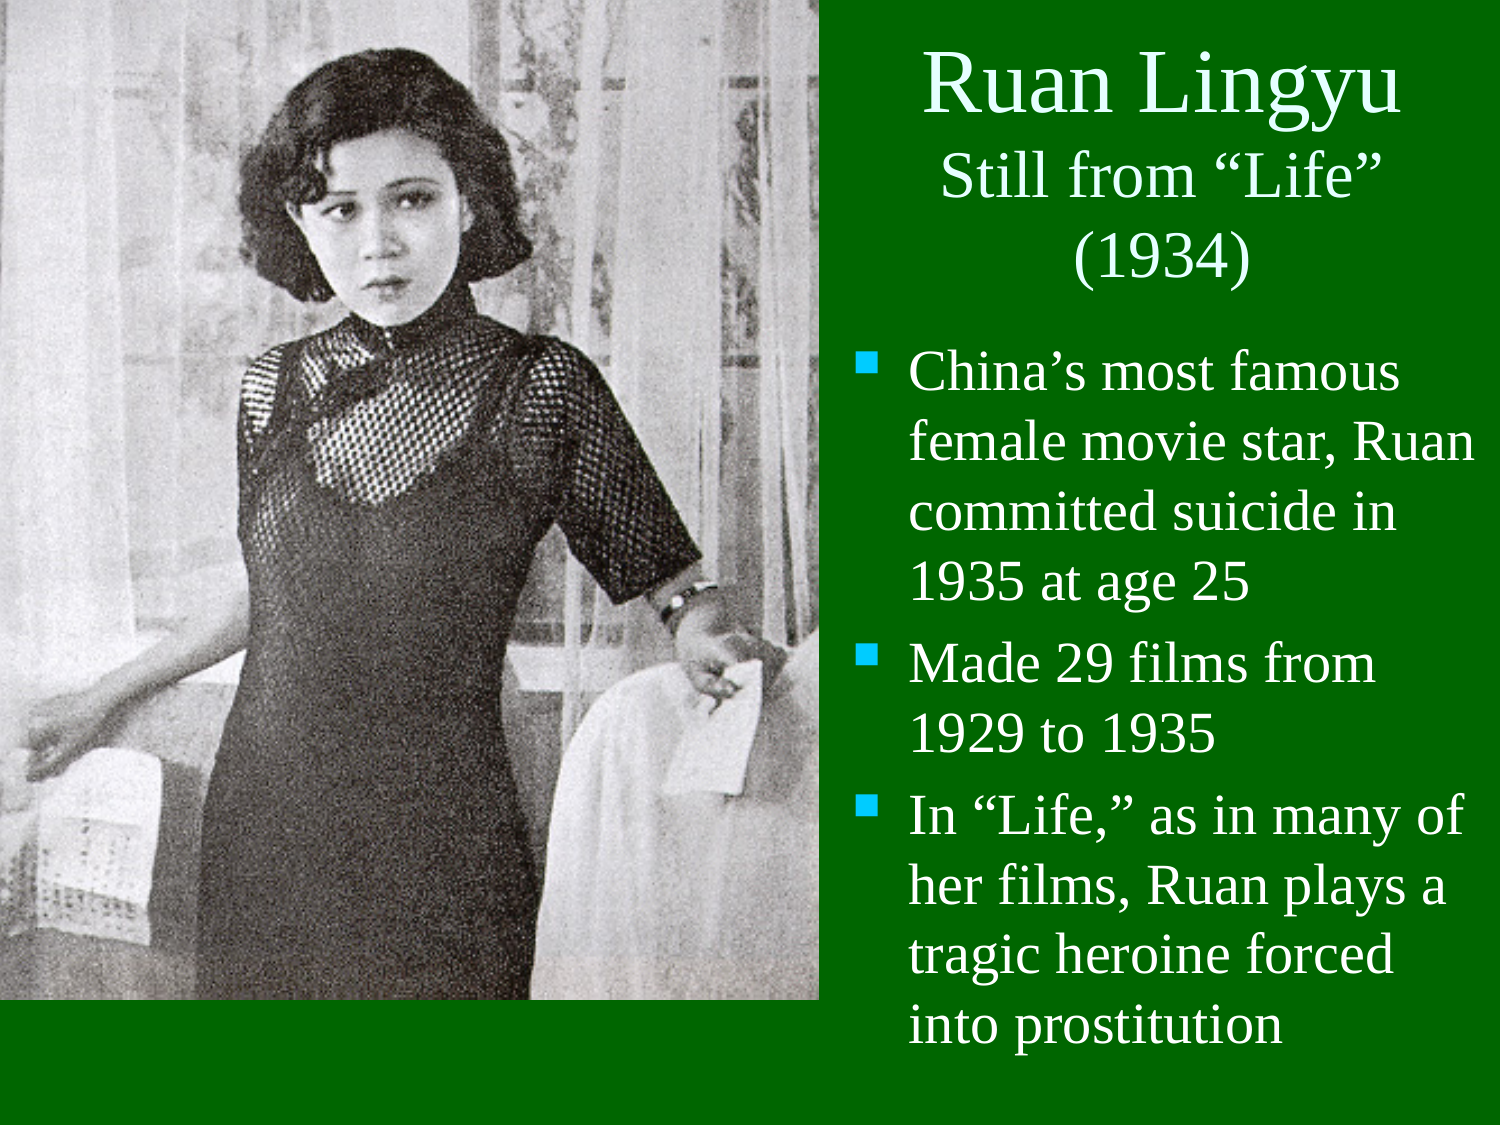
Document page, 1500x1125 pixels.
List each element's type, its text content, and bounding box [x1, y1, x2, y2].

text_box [0, 0, 819, 1000]
list China’s most famous female movie star, Ruan committed suicide in 1935 at age 25 Made 29 films from 1929 to 1935 In “Life,” as in many of her films, Ruan plays a tragic heroine forced into prostitution [837, 324, 1500, 1088]
title Ruan Lingyu Still from “Life” (1934) [875, 0, 1450, 313]
